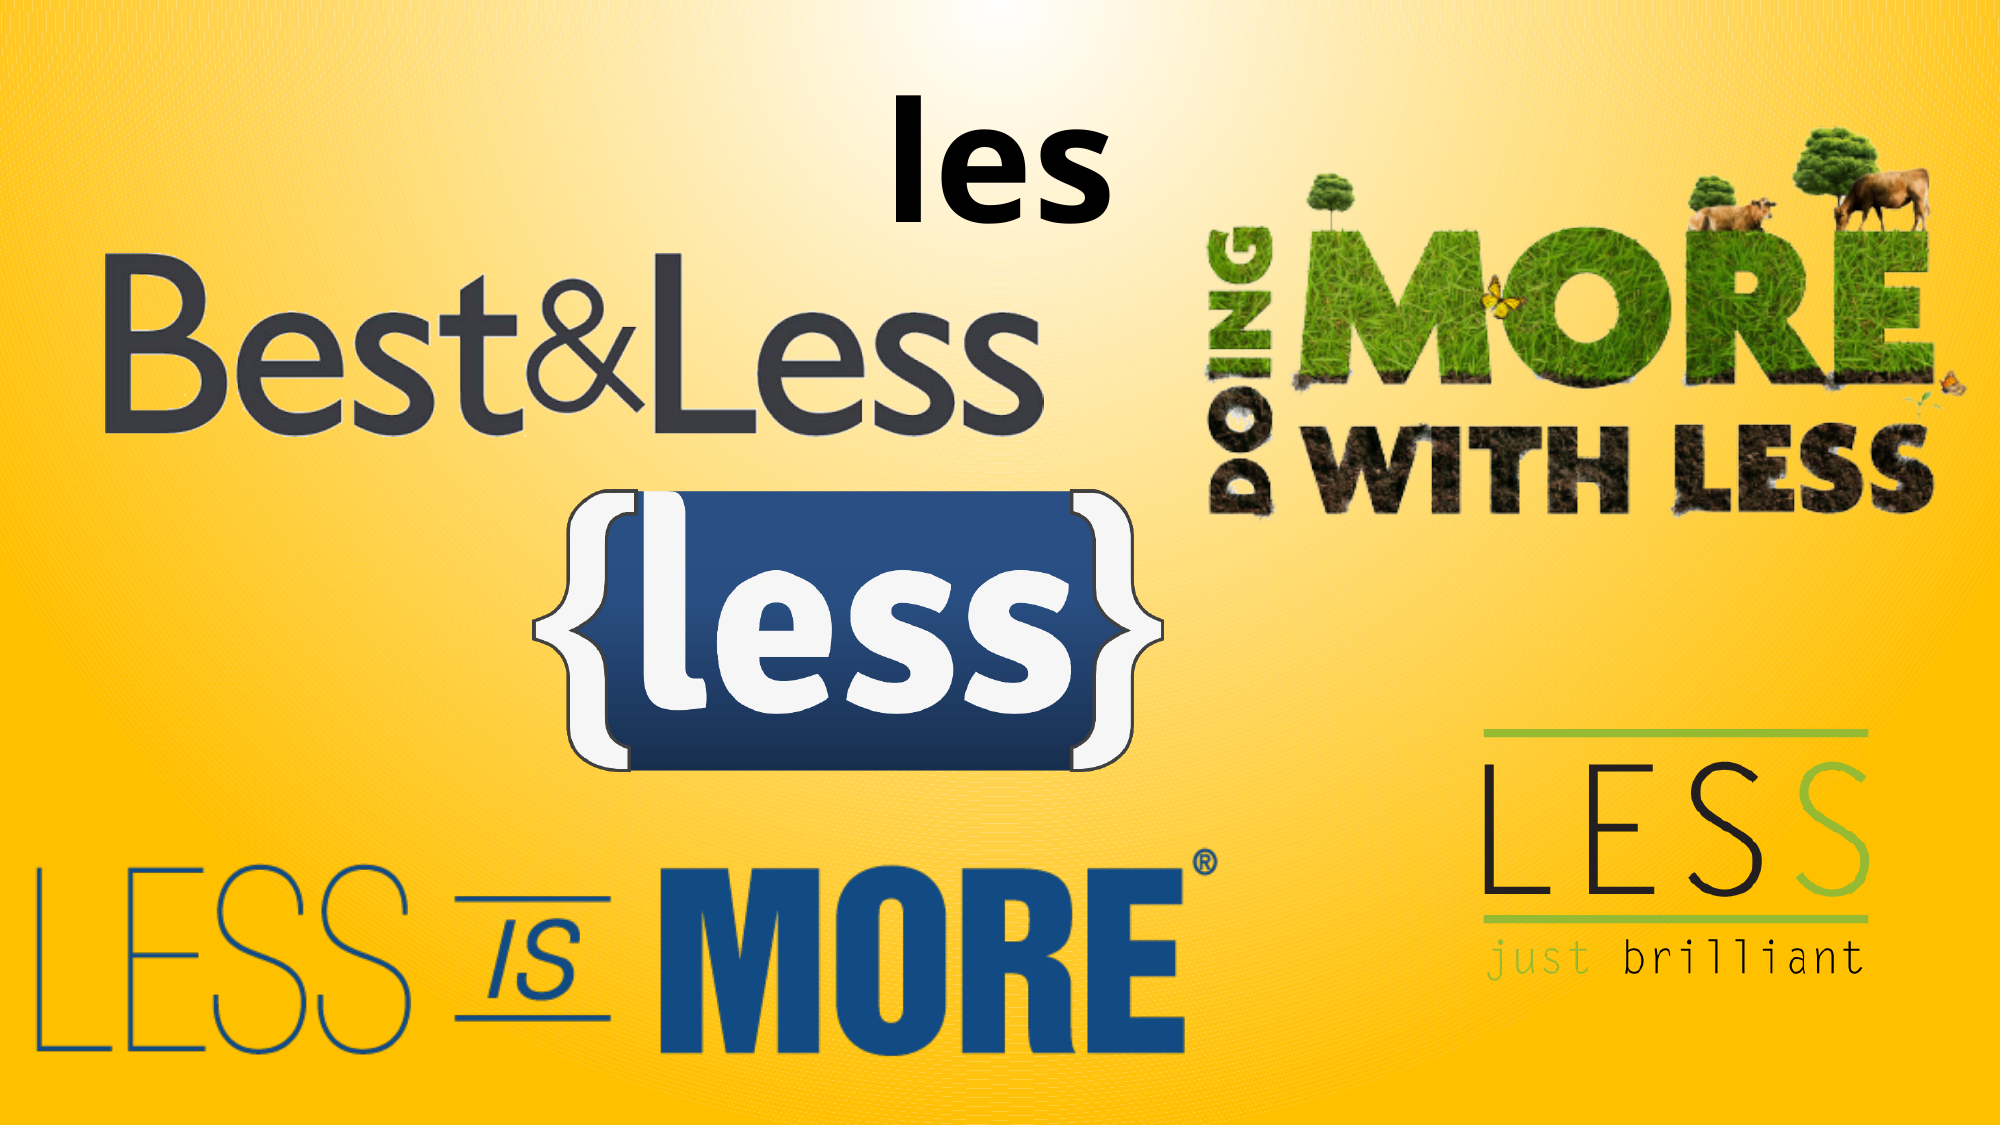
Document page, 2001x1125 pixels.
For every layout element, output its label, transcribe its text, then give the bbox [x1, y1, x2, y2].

picture [532, 489, 1164, 772]
picture [105, 253, 1044, 437]
picture [1454, 729, 1886, 986]
title les [137, 59, 1863, 278]
picture [0, 787, 1238, 1125]
picture [1196, 123, 1971, 528]
